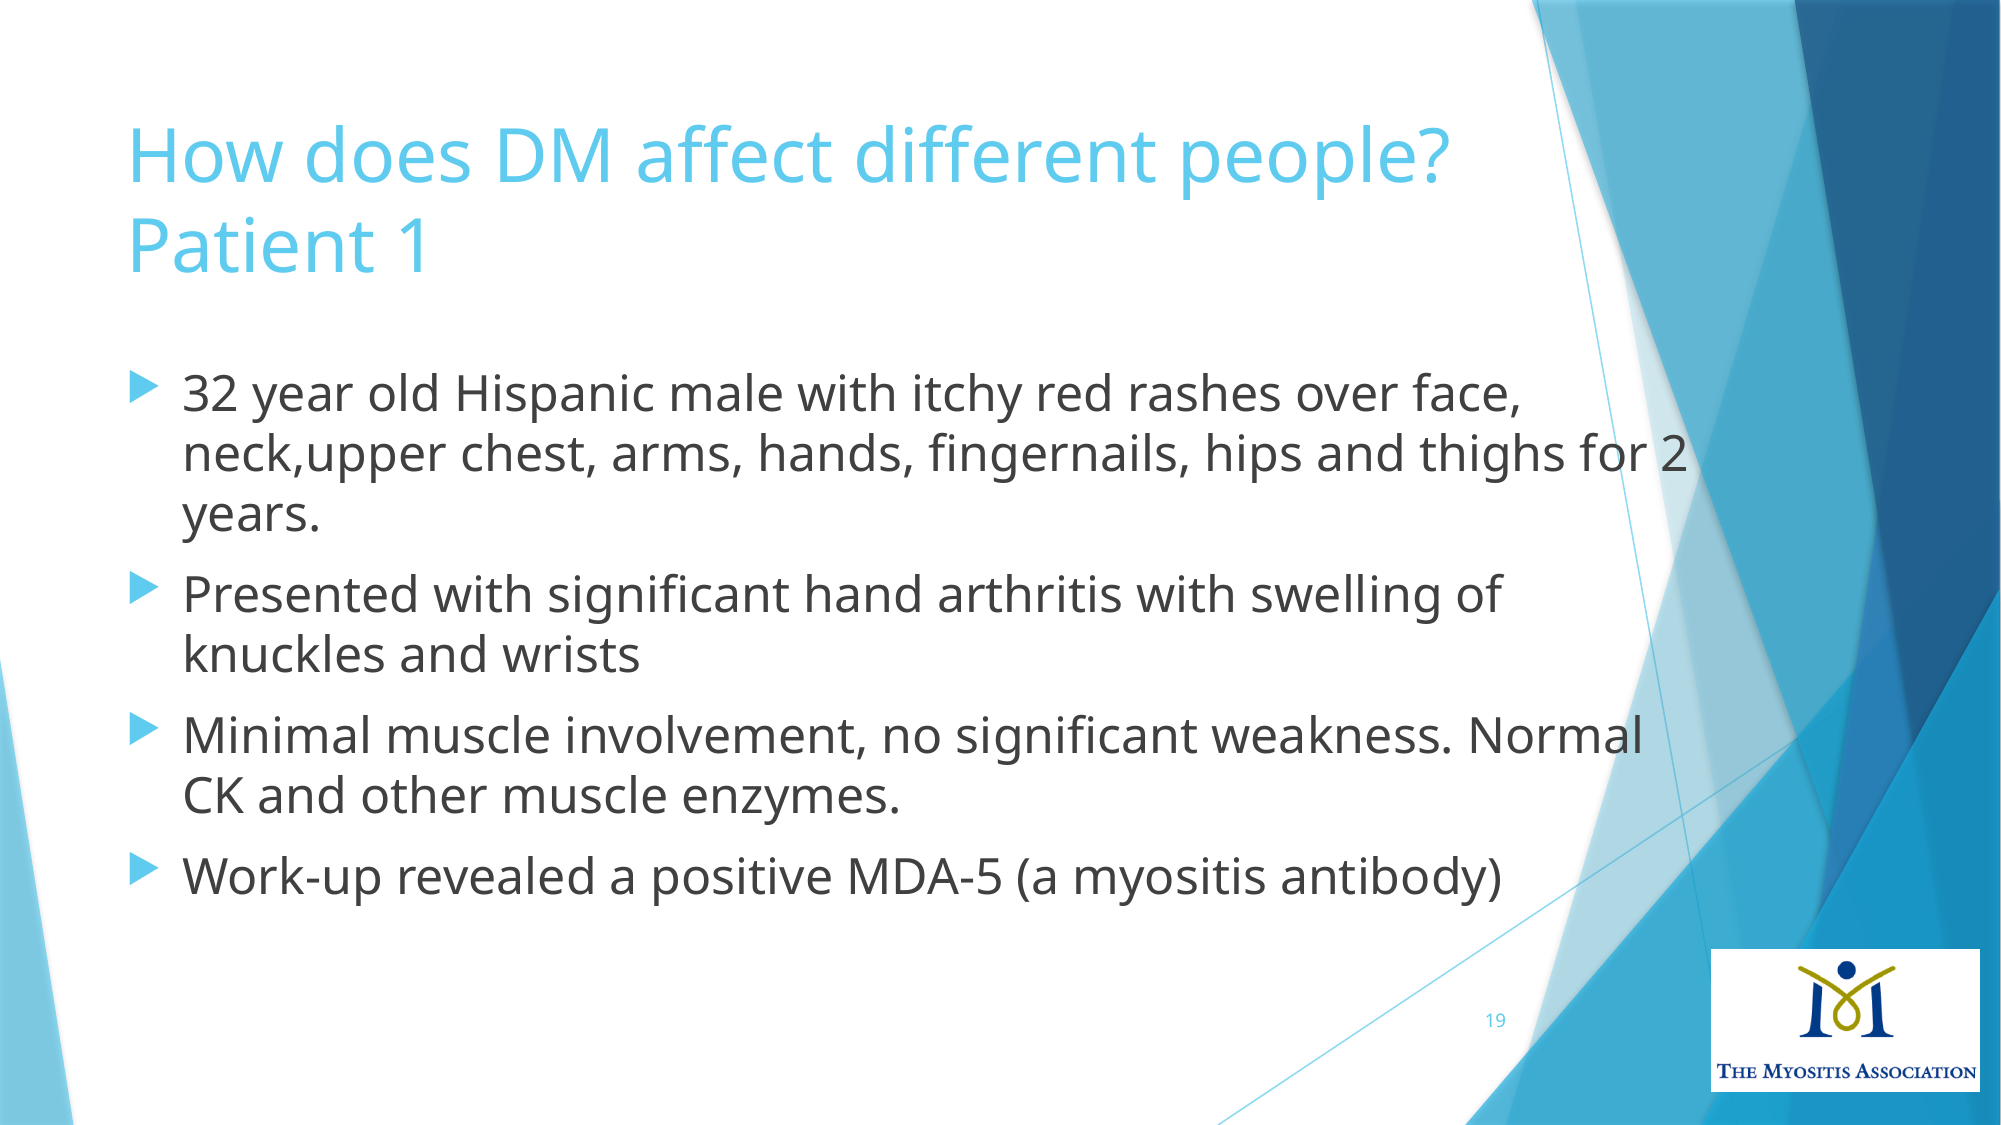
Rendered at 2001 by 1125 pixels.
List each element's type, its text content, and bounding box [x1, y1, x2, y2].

slide_number 19 [1409, 991, 1522, 1051]
list 32 year old Hispanic male with itchy red rashes over face, neck,upper chest, arms, hands, fingernails, hips and thighs for 2 years. Presented with significant hand arthritis with swelling of knuckles and wrists Minimal muscle involvement, no significant weakness. Normal CK and other muscle enzymes. Work-up revealed a positive MDA-5 (a myositis antibody) [111, 354, 1718, 992]
title How does DM affect different people? Patient 1 [111, 99, 1522, 317]
picture [1711, 949, 1980, 1092]
